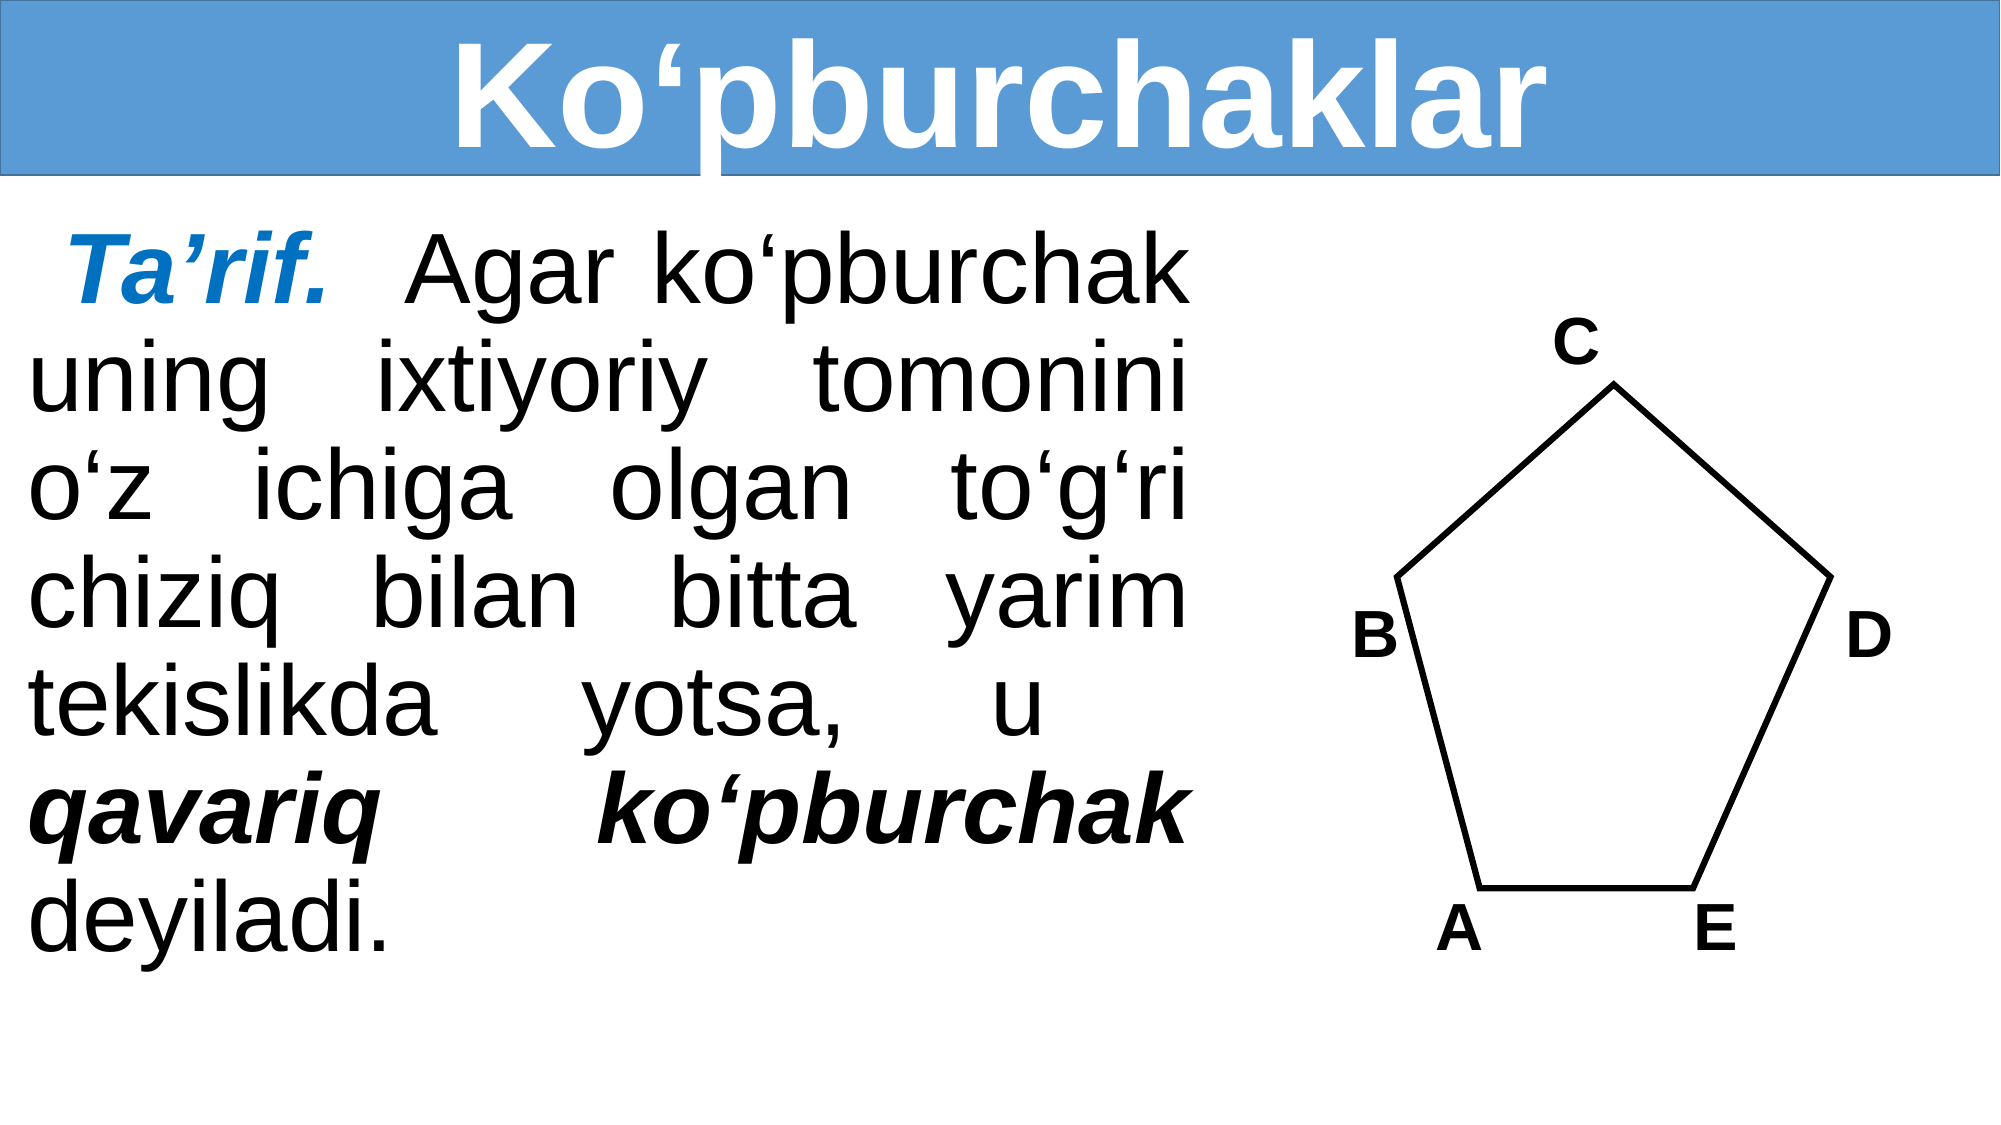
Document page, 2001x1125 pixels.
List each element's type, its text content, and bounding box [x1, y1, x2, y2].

text_box A [1420, 876, 1503, 972]
list Ta’rif. Agar ko‘pburchak uning ixtiyoriy tomonini o‘z ichiga olgan to‘g‘ri chiziq bilan bitta yarim tekislikda yotsa, u qavariq ko‘pburchak deyiladi. [12, 210, 1206, 1075]
text_box C [1538, 290, 1617, 386]
text_box E [1678, 876, 1753, 972]
text_box [1395, 385, 1832, 890]
text_box D [1831, 583, 1910, 679]
text_box B [1299, 583, 1430, 679]
text_box Ko‘pburchaklar [0, 0, 2000, 176]
